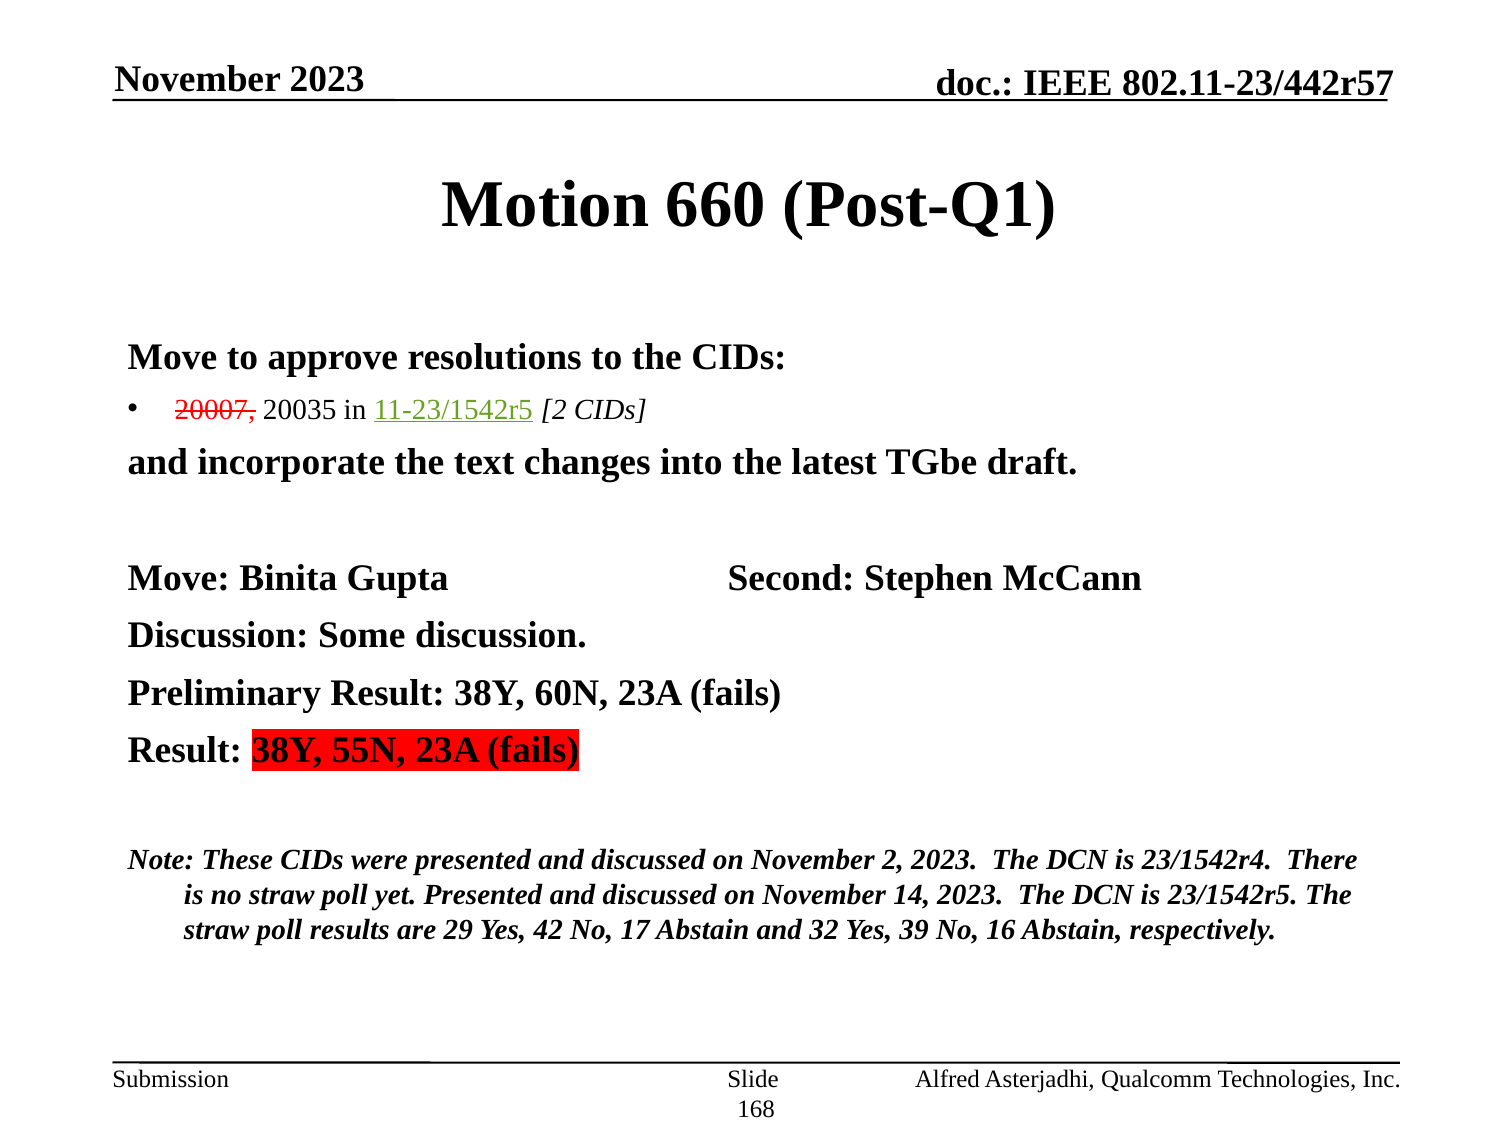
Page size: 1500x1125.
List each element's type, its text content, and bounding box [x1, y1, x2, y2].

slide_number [114, 54, 423, 100]
list Move to approve resolutions to the CIDs: 20007, 20035 in 11-23/1542r5 [2 CIDs] and incorporate the text changes into the latest TGbe draft. Move: Binita Gupta Second: Stephen McCann Discussion: Some discussion. Preliminary Result: 38Y, 60N, 23A (fails) Result: 38Y, 55N, 23A (fails) Note: These CIDs were presented and discussed on November 2, 2023. The DCN is 23/1542r4. There is no straw poll yet. Presented and discussed on November 14, 2023. The DCN is 23/1542r5. The straw poll results are 29 Yes, 42 No, 17 Abstain and 32 Yes, 39 No, 16 Abstain, respectively. [112, 324, 1388, 1000]
title Motion 660 (Post-Q1) [112, 112, 1388, 288]
footer Alfred Asterjadhi, Qualcomm Technologies, Inc. [878, 1061, 1402, 1093]
slide_number Slide 168 [712, 1061, 800, 1123]
